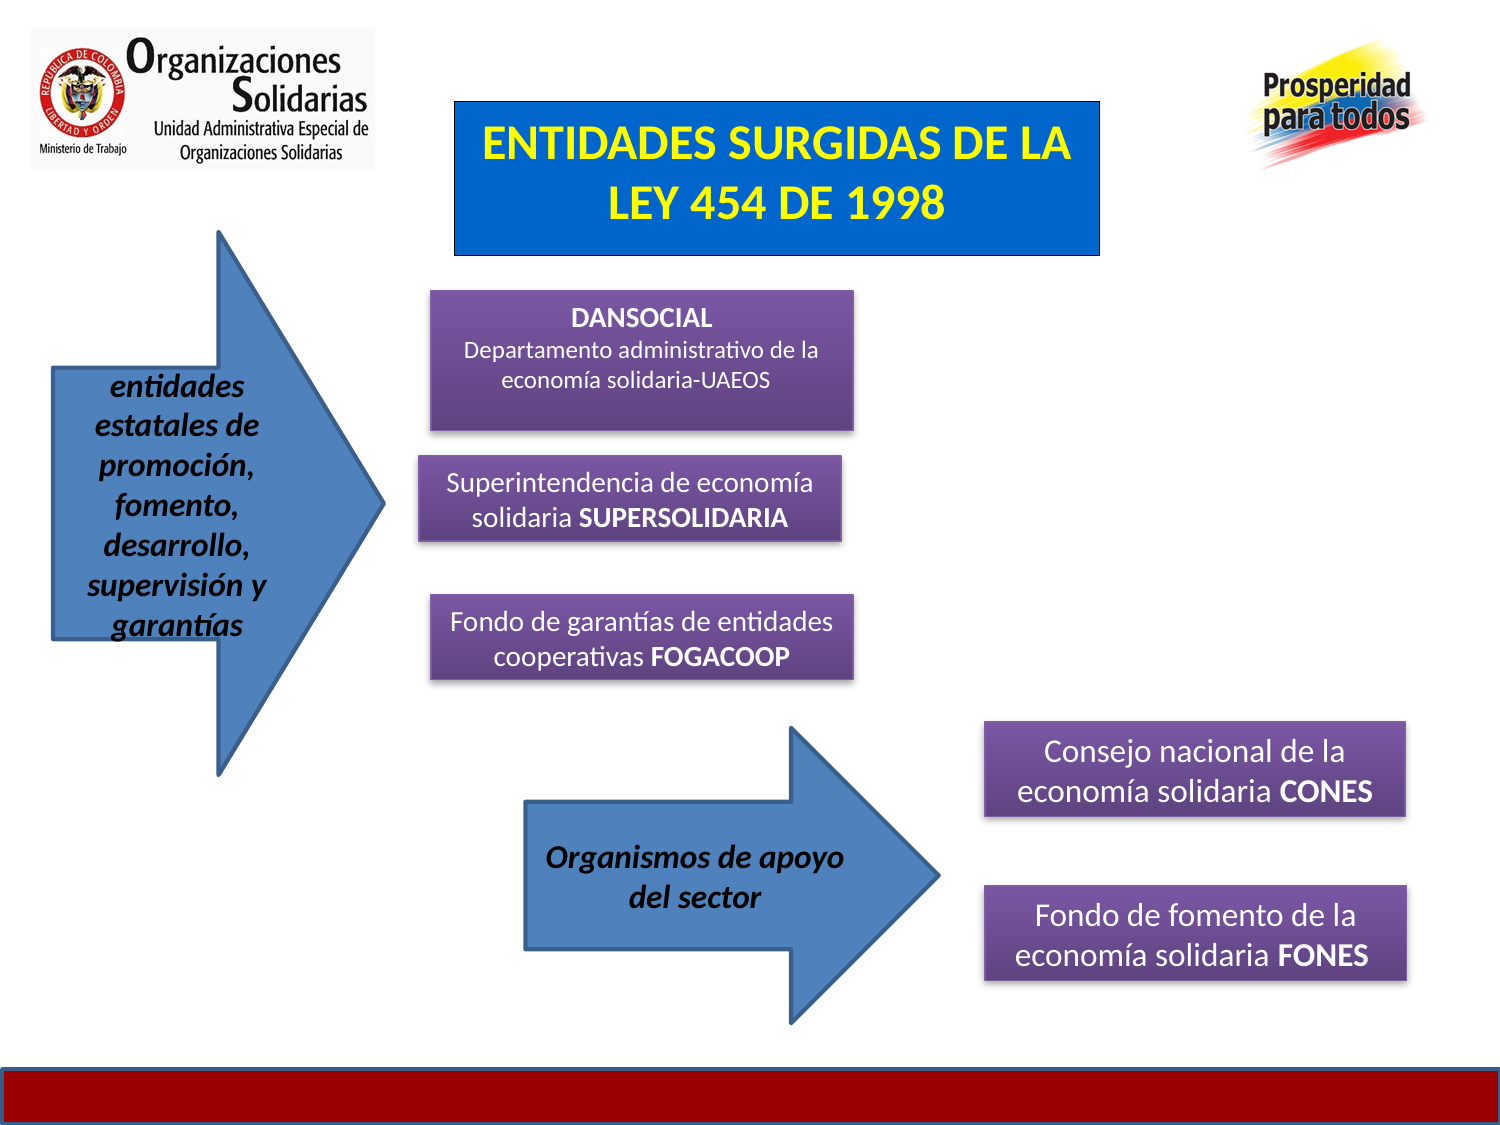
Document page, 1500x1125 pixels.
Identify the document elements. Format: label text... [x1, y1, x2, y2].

text_box Superintendencia de economía solidaria SUPERSOLIDARIA [418, 455, 842, 542]
text_box DANSOCIAL Departamento administrativo de la economía solidaria-UAEOS [430, 290, 854, 431]
text_box Organismos de apoyo del sector [523, 725, 941, 1026]
text_box entidades estatales de promoción, fomento, desarrollo, supervisión y garantías [50, 229, 386, 778]
text_box Consejo nacional de la economía solidaria CONES [984, 721, 1406, 817]
picture [0, 0, 1500, 1125]
title ENTIDADES SURGIDAS DE LA LEY 454 DE 1998 [454, 101, 1100, 256]
text_box Fondo de fomento de la economía solidaria FONES [984, 885, 1407, 981]
text_box Fondo de garantías de entidades cooperativas FOGACOOP [430, 594, 854, 680]
